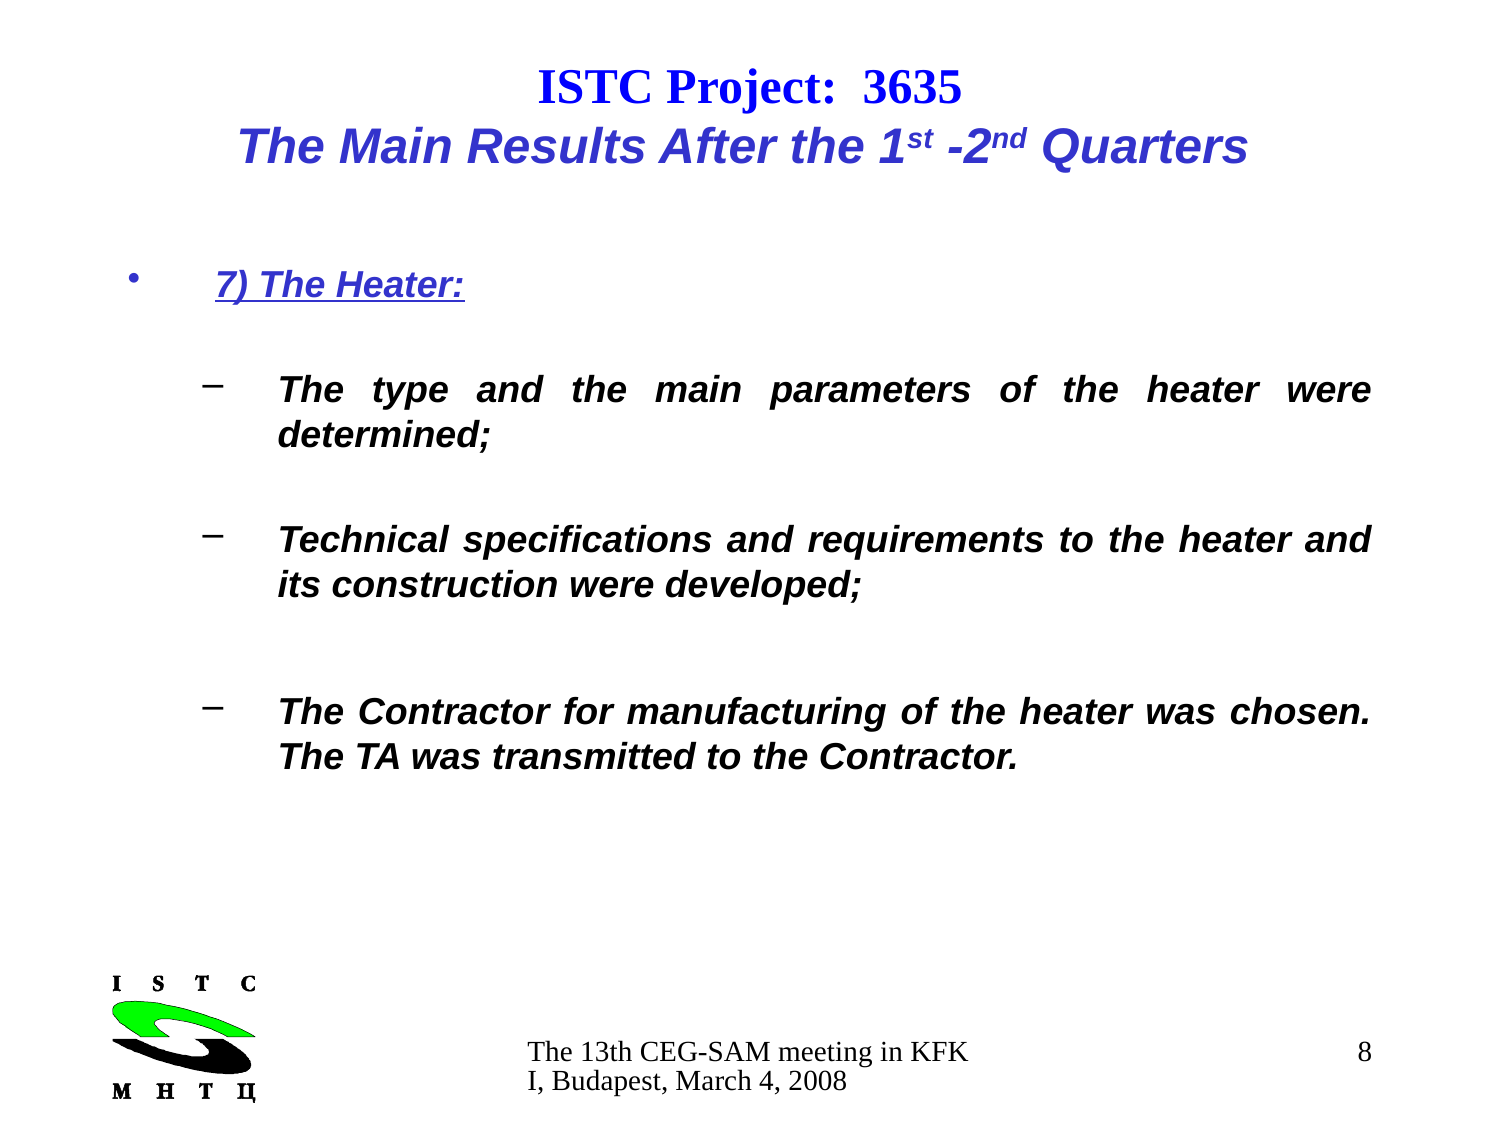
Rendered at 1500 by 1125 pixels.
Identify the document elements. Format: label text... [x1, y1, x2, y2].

slide_number 8 [1074, 1025, 1388, 1100]
footer The 13th CEG-SAM meeting in KFKI, Budapest, March 4, 2008 [512, 1025, 988, 1100]
list 7) The Heater: The type and the main parameters of the heater were determined; Technical specifications and requirements to the heater and its construction were developed; The Contractor for manufacturing of the heater was chosen. The TA was transmitted to the Contractor. [112, 200, 1388, 913]
title ISTC Project: 3635 The Main Results After the 1st -2nd Quarters [112, 99, 1388, 188]
picture [112, 974, 257, 1104]
